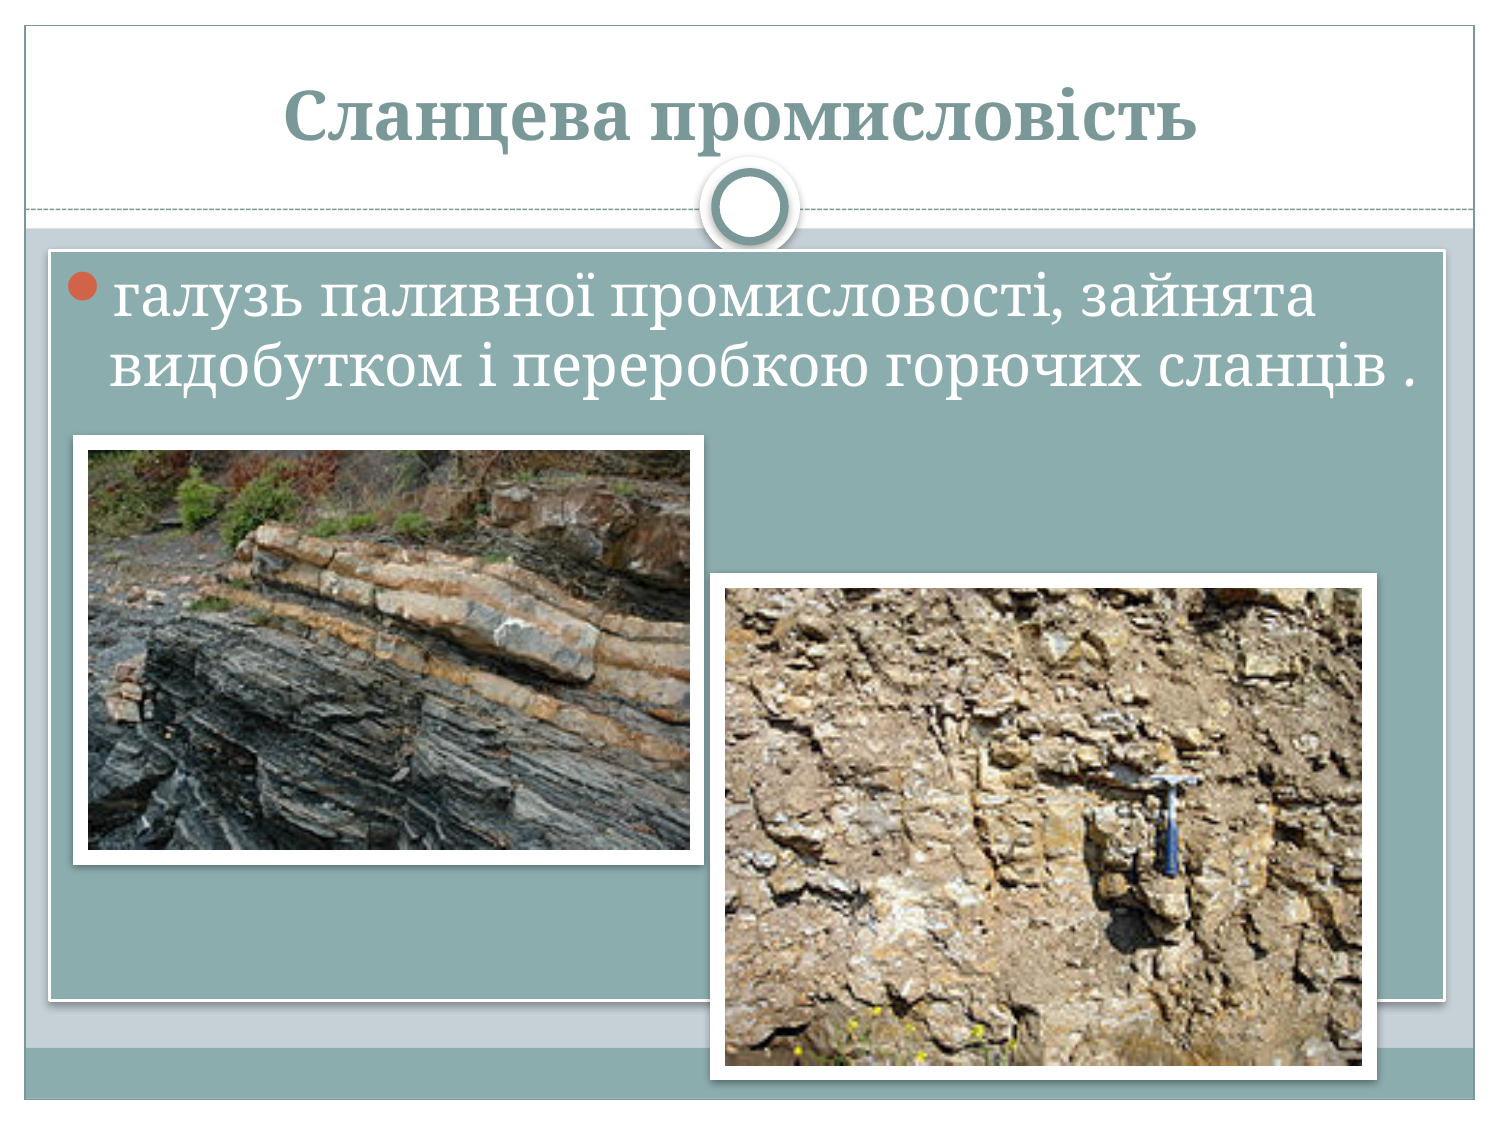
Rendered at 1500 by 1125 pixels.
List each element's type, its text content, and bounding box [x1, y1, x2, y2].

title Сланцева промисловість [49, 37, 1450, 162]
picture [87, 449, 691, 851]
picture [724, 587, 1363, 1066]
list галузь паливної промисловості, зайнята видобутком і переробкою горючих сланців . [48, 249, 1446, 1002]
